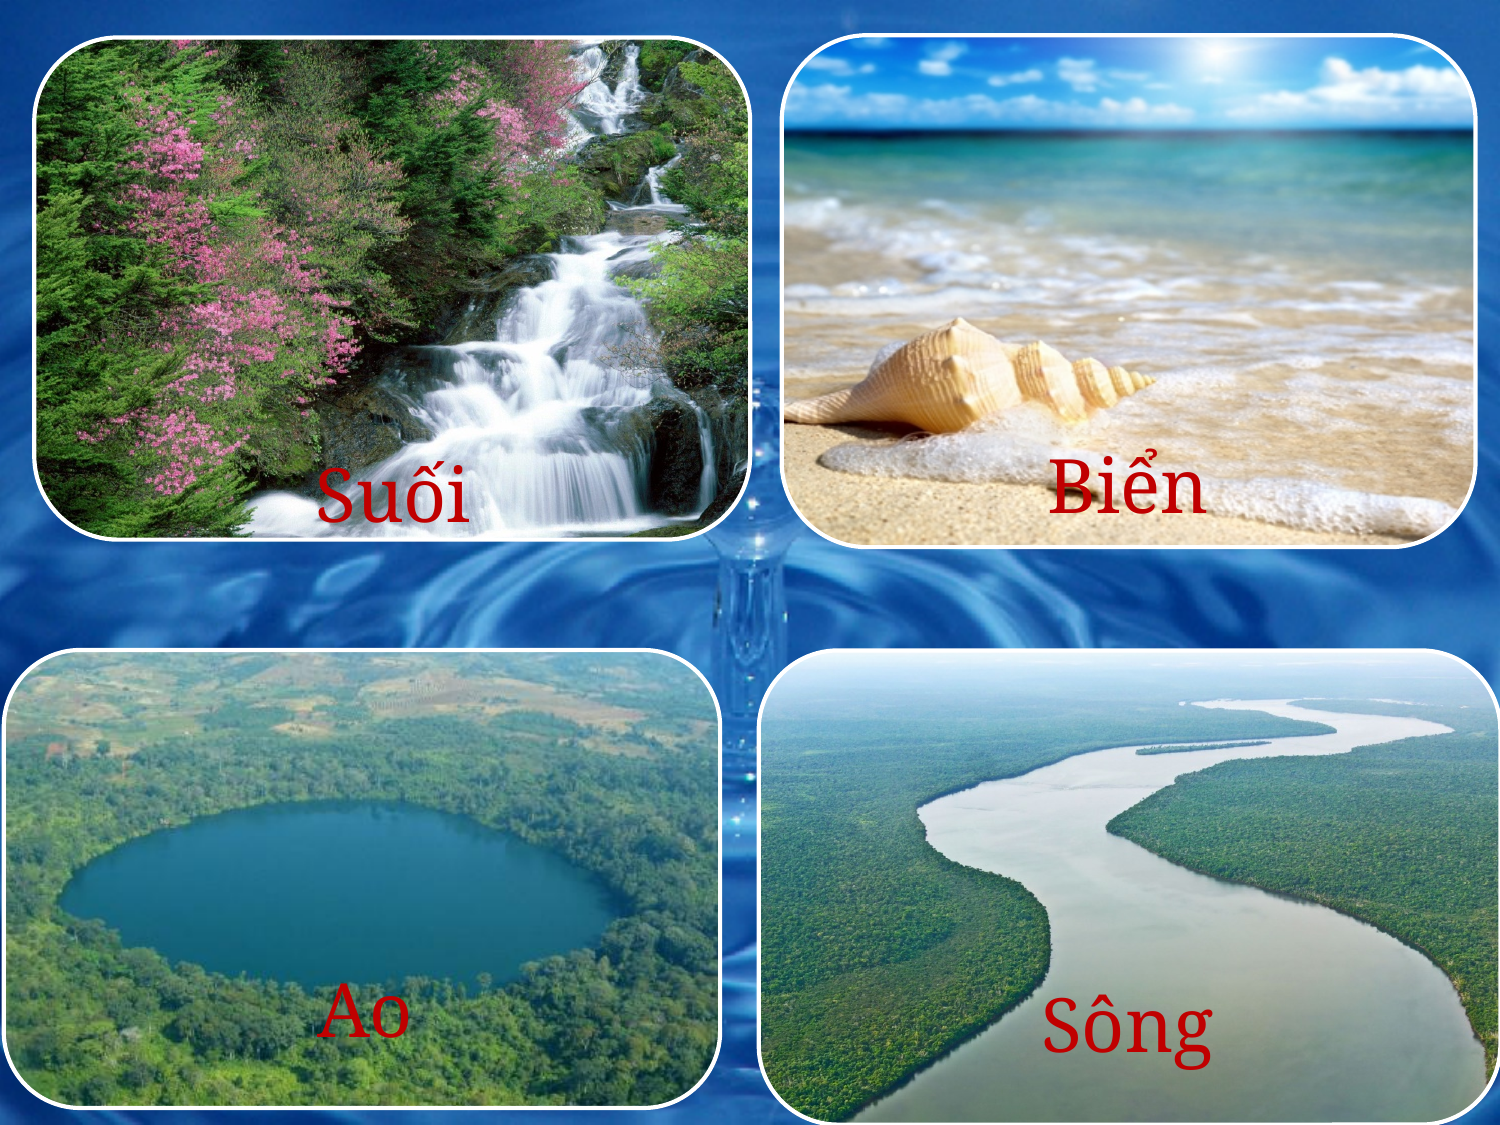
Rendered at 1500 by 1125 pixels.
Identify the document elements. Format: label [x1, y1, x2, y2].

text_box [0, 0, 1500, 1125]
